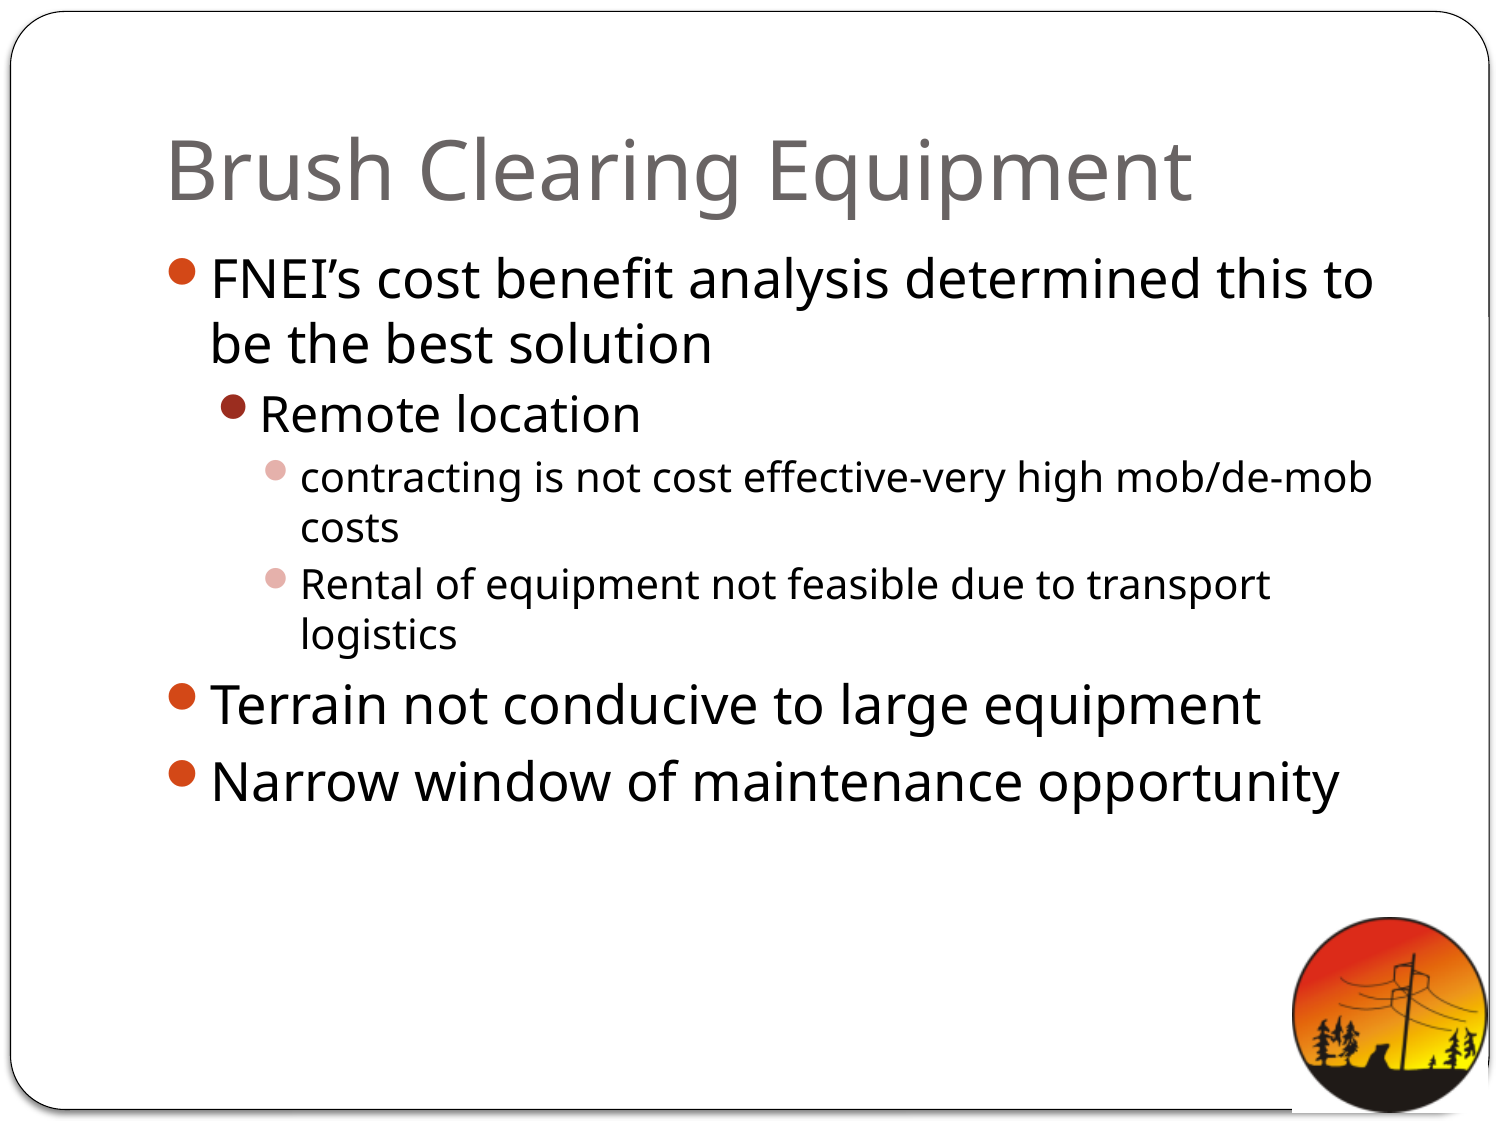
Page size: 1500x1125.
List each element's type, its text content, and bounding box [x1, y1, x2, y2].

title Brush Clearing Equipment [150, 45, 1425, 233]
list FNEI’s cost benefit analysis determined this to be the best solution Remote location contracting is not cost effective-very high mob/de-mob costs Rental of equipment not feasible due to transport logistics Terrain not conducive to large equipment Narrow window of maintenance opportunity [150, 237, 1425, 988]
picture [1292, 917, 1488, 1113]
